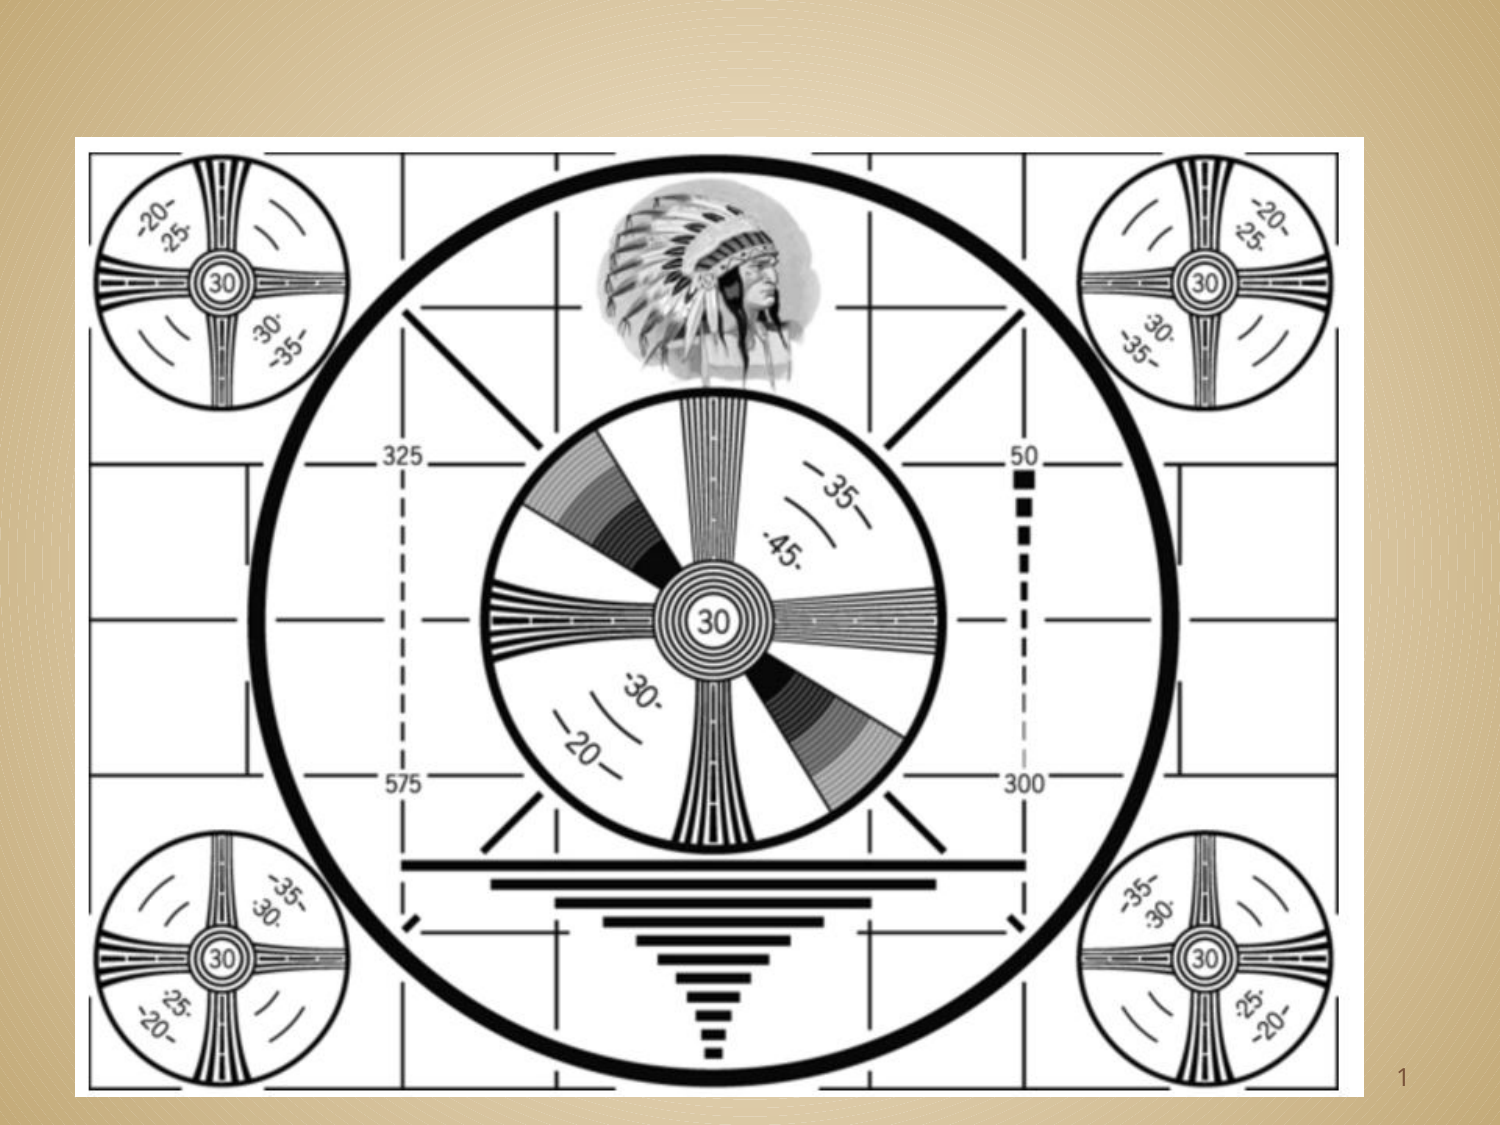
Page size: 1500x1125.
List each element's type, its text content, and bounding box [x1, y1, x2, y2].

slide_number 0 [1354, 1024, 1425, 1103]
picture [74, 137, 1365, 1097]
